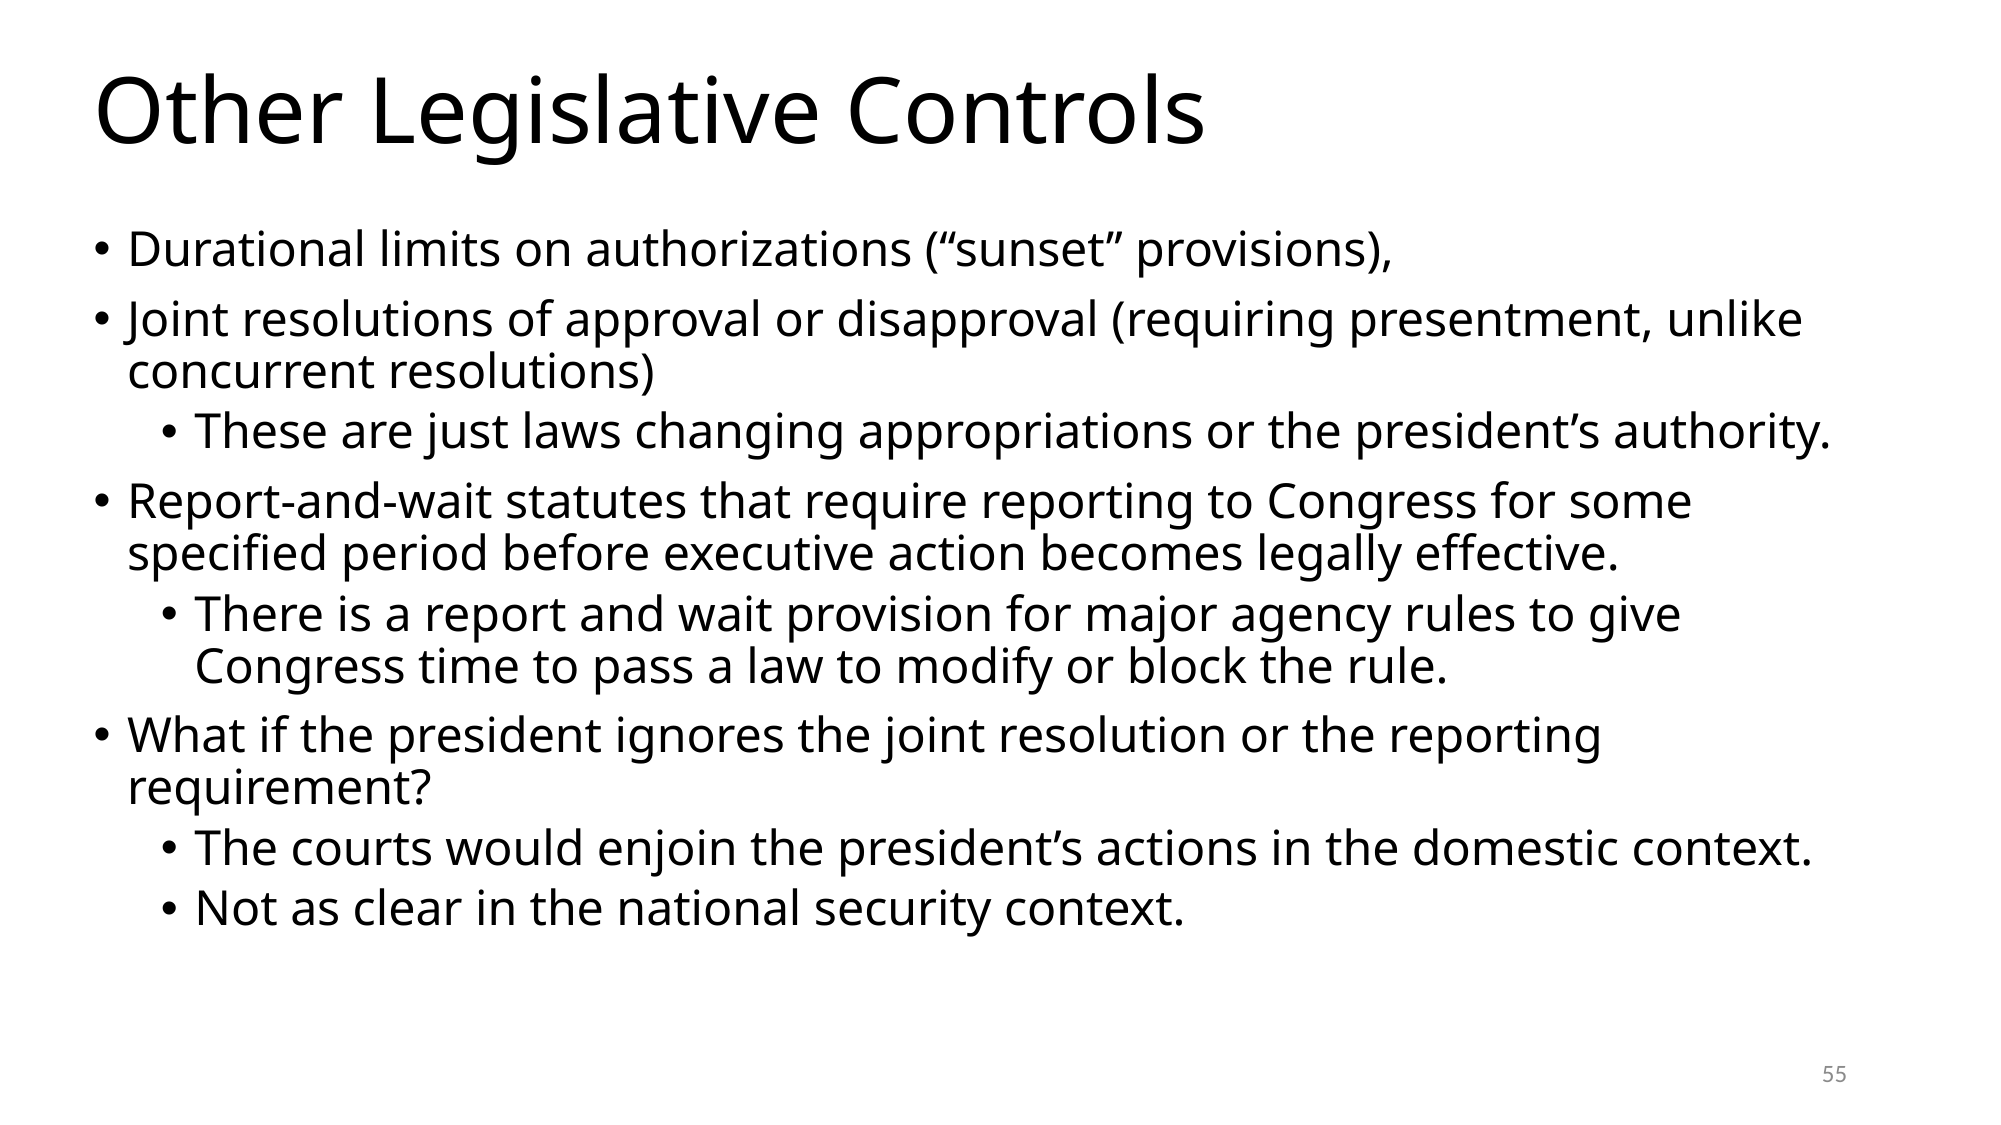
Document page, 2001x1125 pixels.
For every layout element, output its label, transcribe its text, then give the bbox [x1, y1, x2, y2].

title Other Legislative Controls [78, 39, 1598, 189]
slide_number 55 [1412, 1042, 1863, 1103]
list Durational limits on authorizations (‘‘sunset’’ provisions), Joint resolutions of approval or disapproval (requiring presentment, unlike concurrent resolutions) These are just laws changing appropriations or the president’s authority. Report-and-wait statutes that require reporting to Congress for some specified period before executive action becomes legally effective. There is a report and wait provision for major agency rules to give Congress time to pass a law to modify or block the rule. What if the president ignores the joint resolution or the reporting requirement? The courts would enjoin the president’s actions in the domestic context. Not as clear in the national security context. [78, 217, 1882, 1014]
